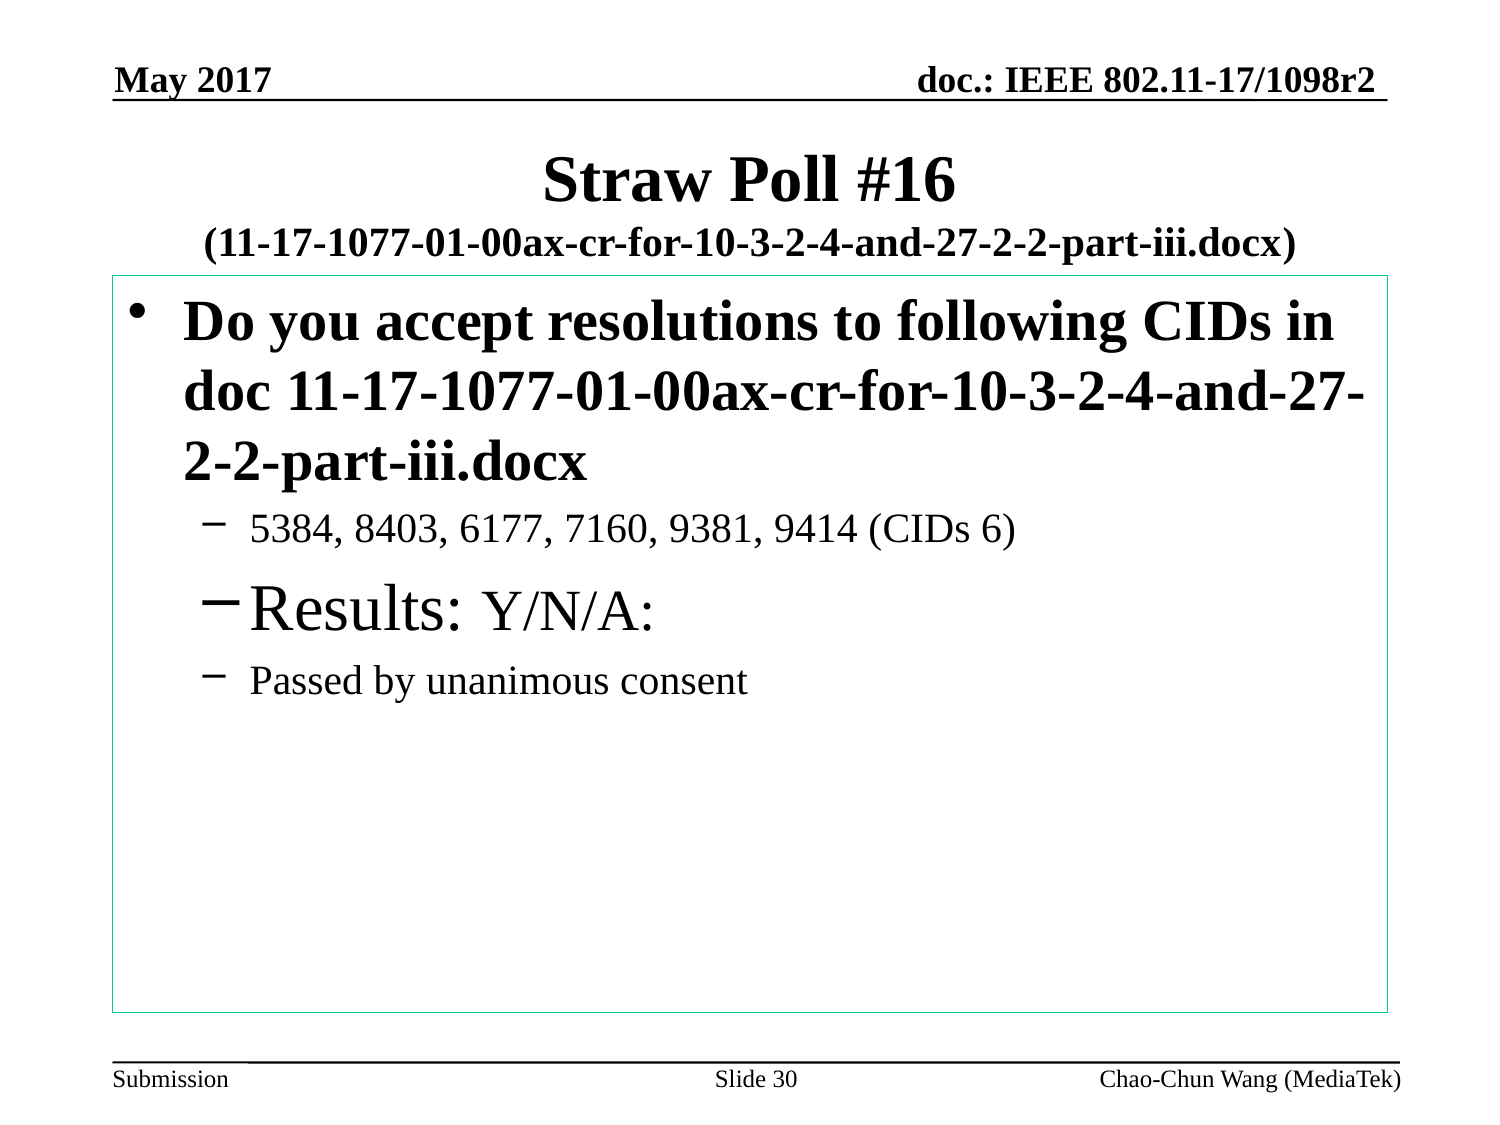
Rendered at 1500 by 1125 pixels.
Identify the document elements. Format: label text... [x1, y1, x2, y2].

slide_number Slide 30 [712, 1061, 800, 1093]
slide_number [114, 54, 274, 101]
title Straw Poll #16 (11-17-1077-01-00ax-cr-for-10-3-2-4-and-27-2-2-part-iii.docx) [112, 112, 1388, 288]
footer Chao-Chun Wang (MediaTek) [1094, 1061, 1402, 1093]
list Do you accept resolutions to following CIDs in doc 11-17-1077-01-00ax-cr-for-10-3-2-4-and-27-2-2-part-iii.docx 5384, 8403, 6177, 7160, 9381, 9414 (CIDs 6) Results: Y/N/A: Passed by unanimous consent [112, 288, 1388, 1013]
